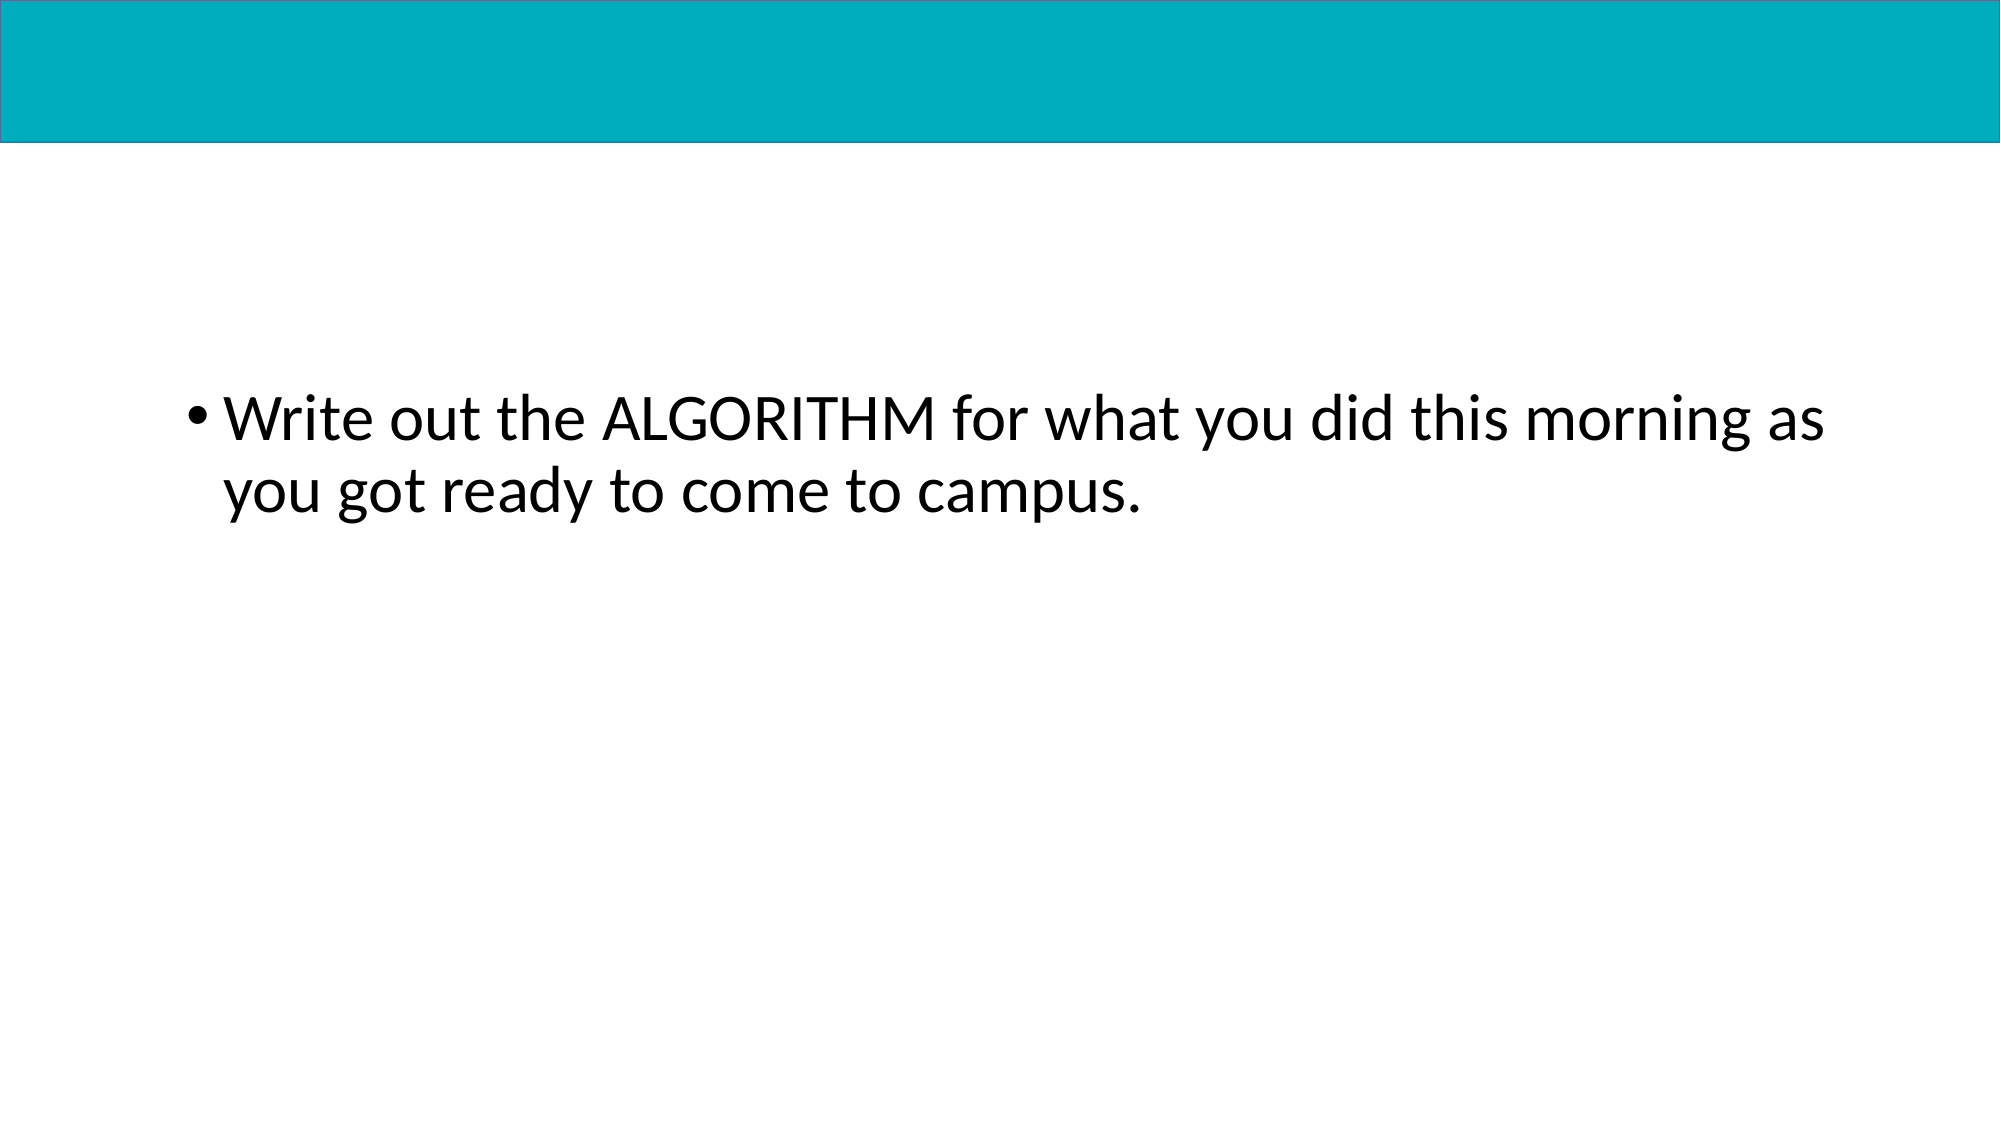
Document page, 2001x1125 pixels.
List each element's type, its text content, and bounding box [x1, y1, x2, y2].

text_box [0, 0, 2000, 143]
text_box Write out the ALGORITHM for what you did this morning as you got ready to come to campus. [171, 375, 1925, 1094]
